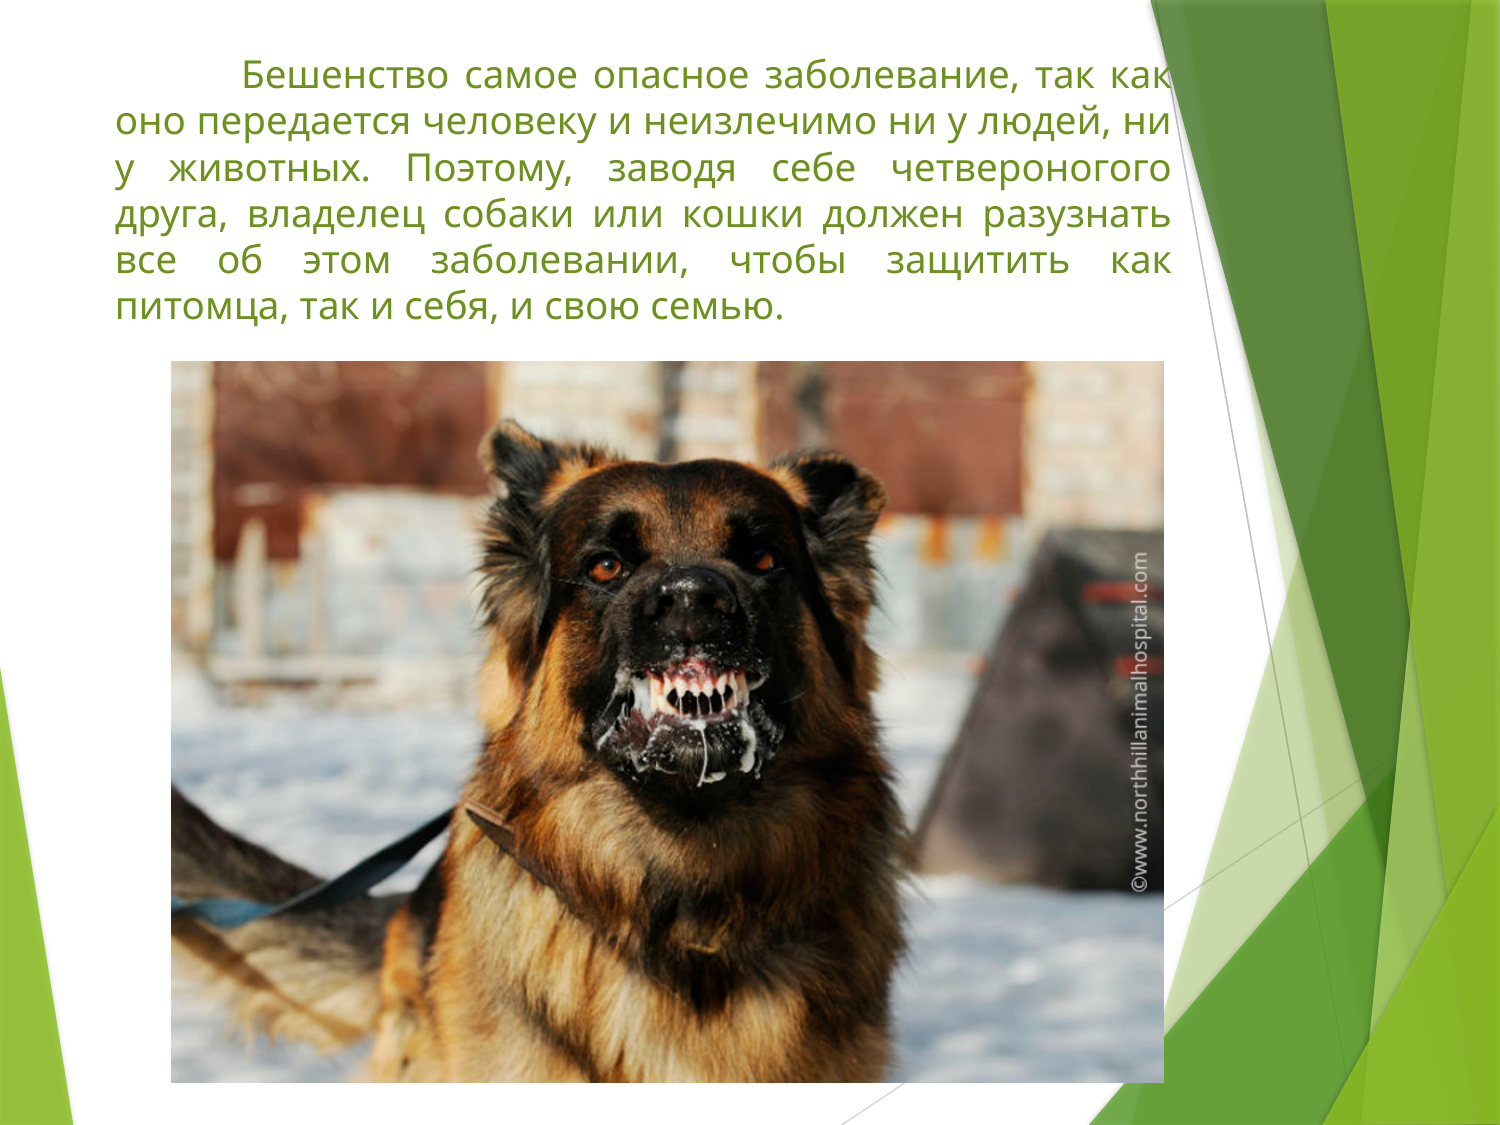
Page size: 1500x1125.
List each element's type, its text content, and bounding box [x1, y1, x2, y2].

title Бешенство самое опасное заболевание, так как оно передается человеку и неизлечимо ни у людей, ни у животных. Поэтому, заводя себе четвероногого друга, владелец собаки или кошки должен разузнать все об этом заболевании, чтобы защитить как питомца, так и себя, и свою семью. [99, 42, 1187, 339]
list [170, 361, 1164, 1083]
